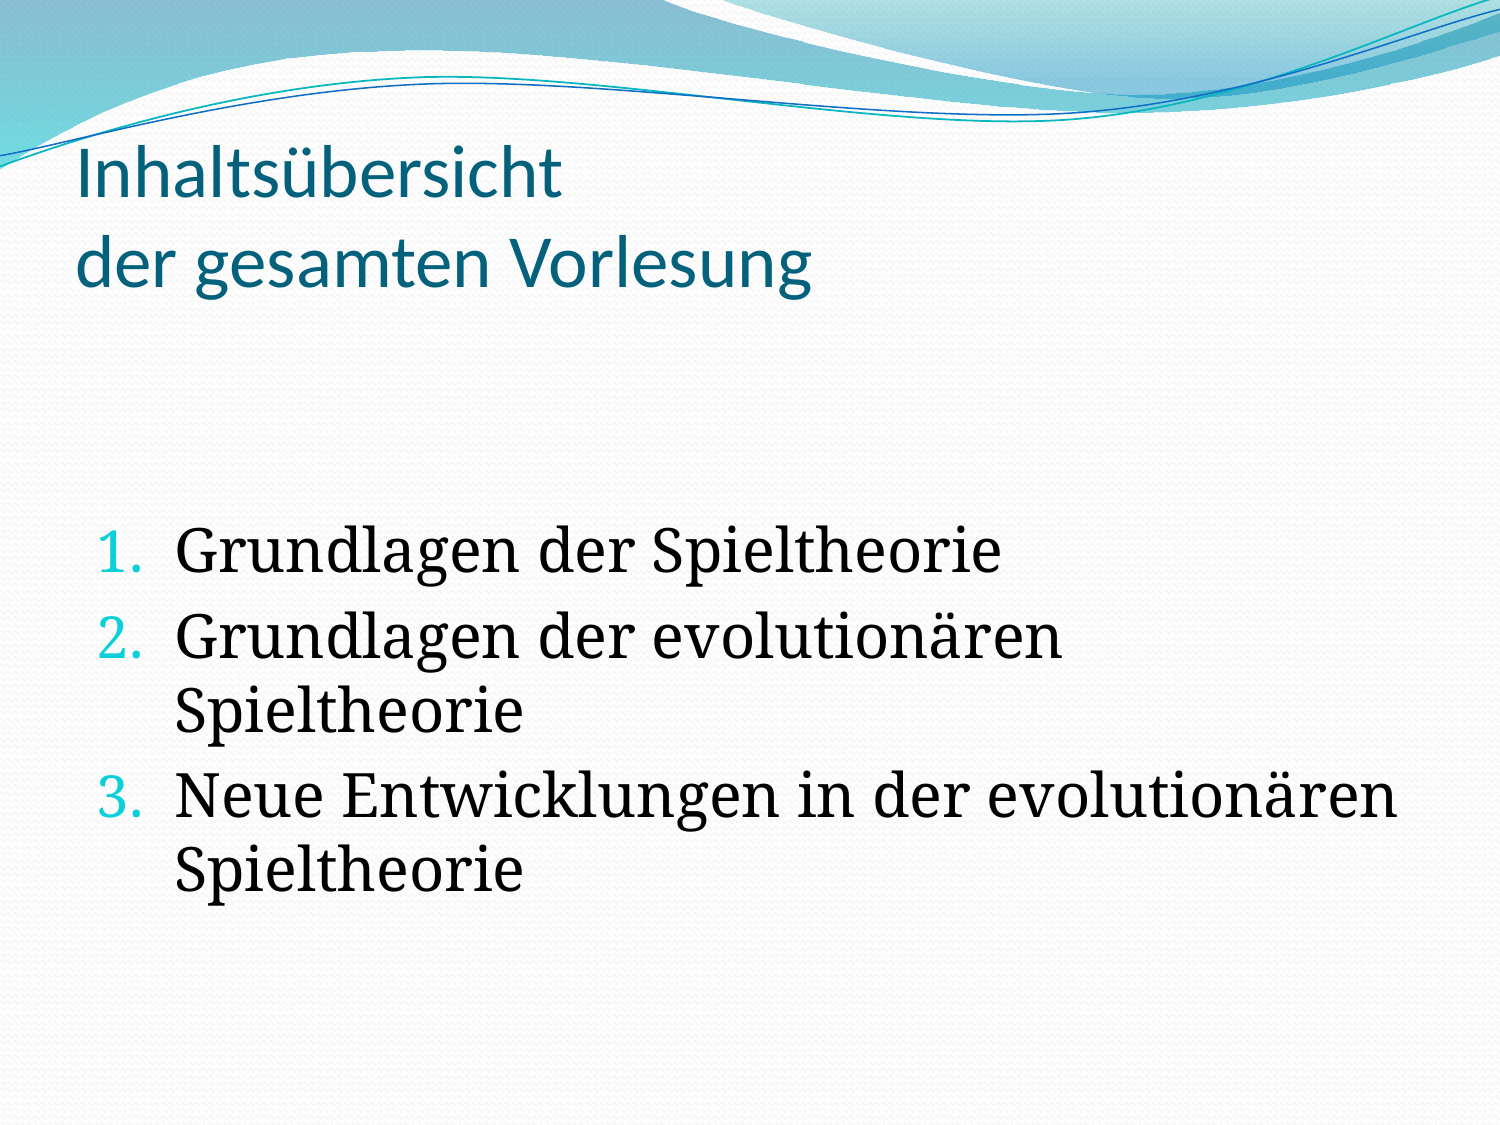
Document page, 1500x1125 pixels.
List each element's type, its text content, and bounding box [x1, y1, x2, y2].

title Inhaltsübersicht der gesamten Vorlesung [75, 115, 1425, 303]
list Grundlagen der Spieltheorie Grundlagen der evolutionären Spieltheorie Neue Entwicklungen in der evolutionären Spieltheorie [82, 503, 1432, 914]
